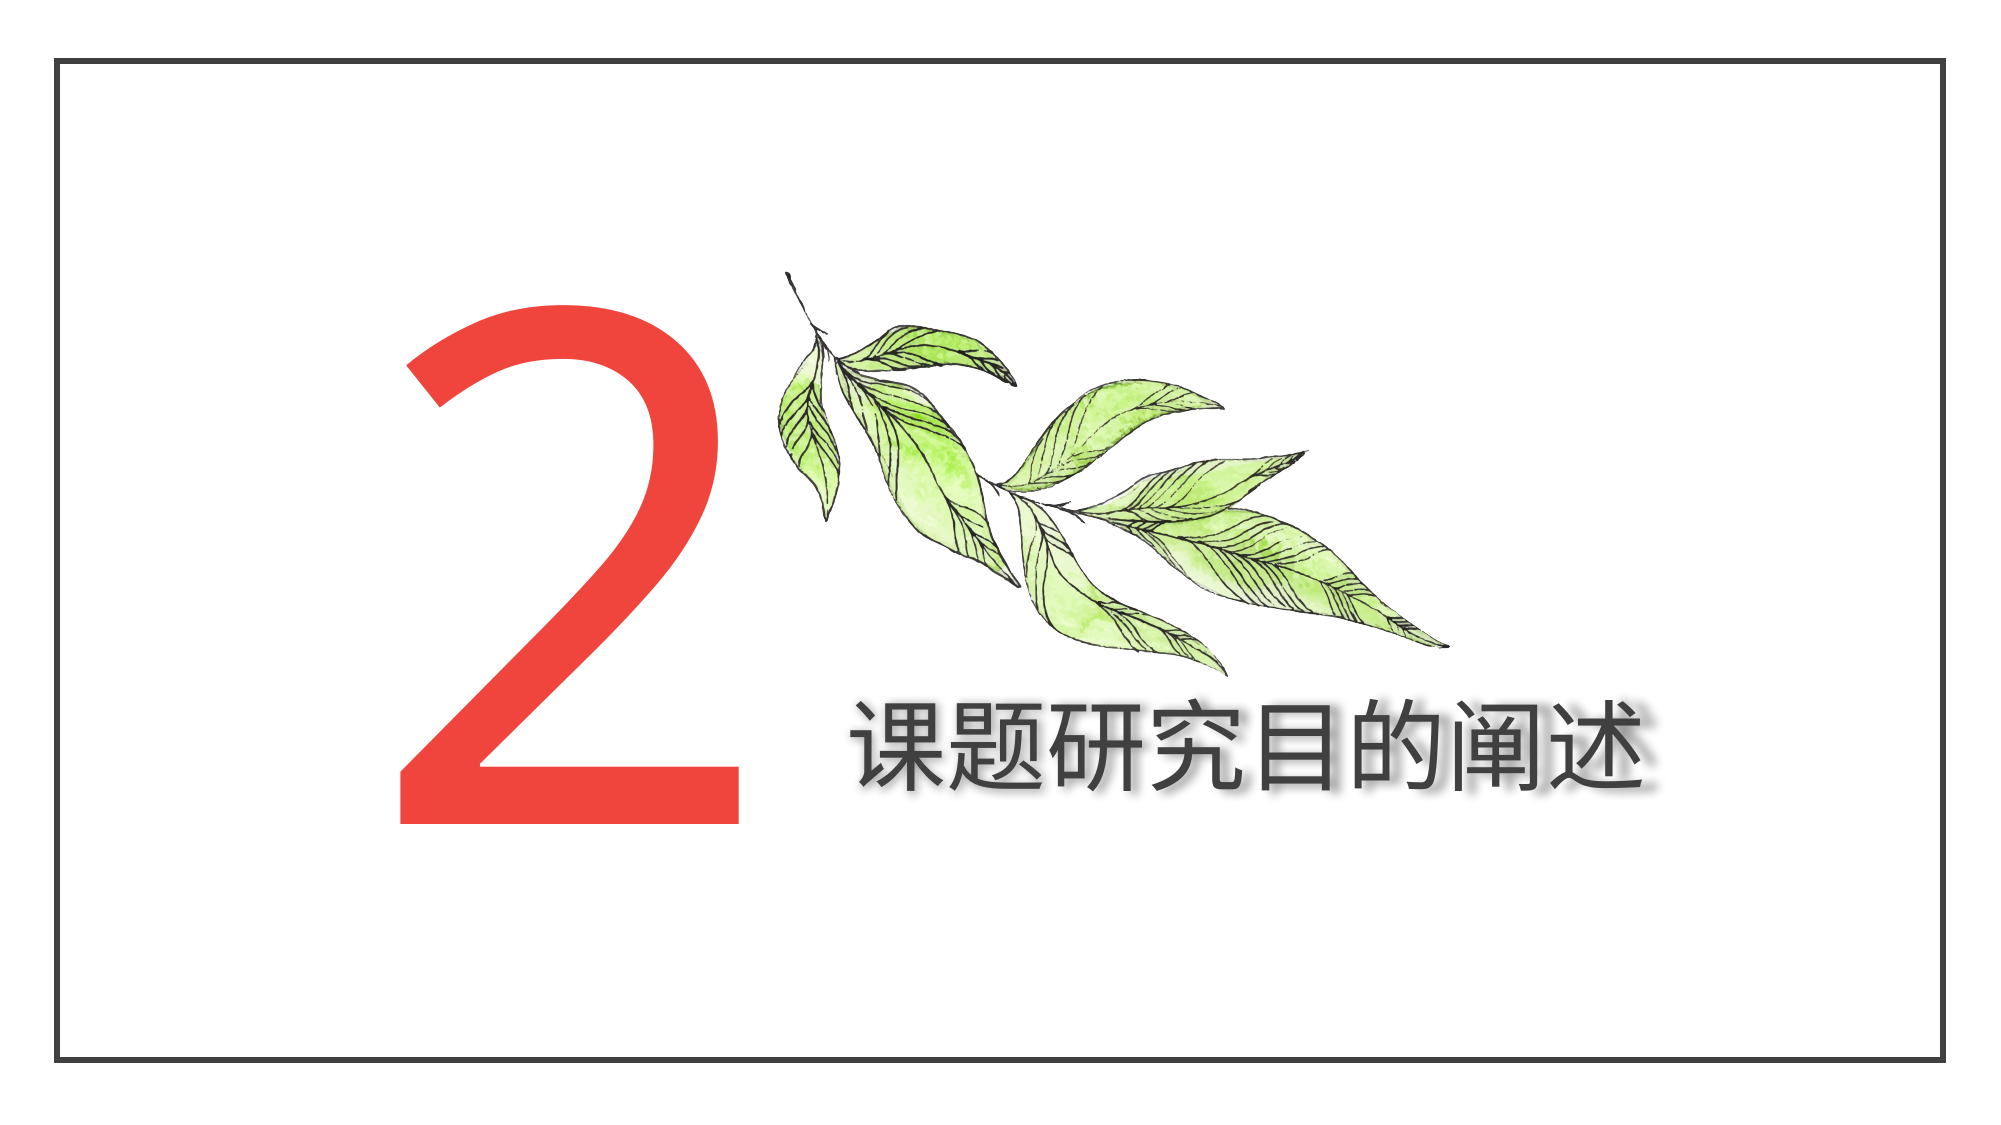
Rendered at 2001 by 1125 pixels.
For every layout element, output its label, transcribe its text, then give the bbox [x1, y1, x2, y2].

picture [777, 271, 1450, 677]
text_box 2 [352, 100, 750, 976]
text_box 课题研究目的阐述 [831, 676, 1662, 811]
text_box [56, 60, 1944, 1061]
